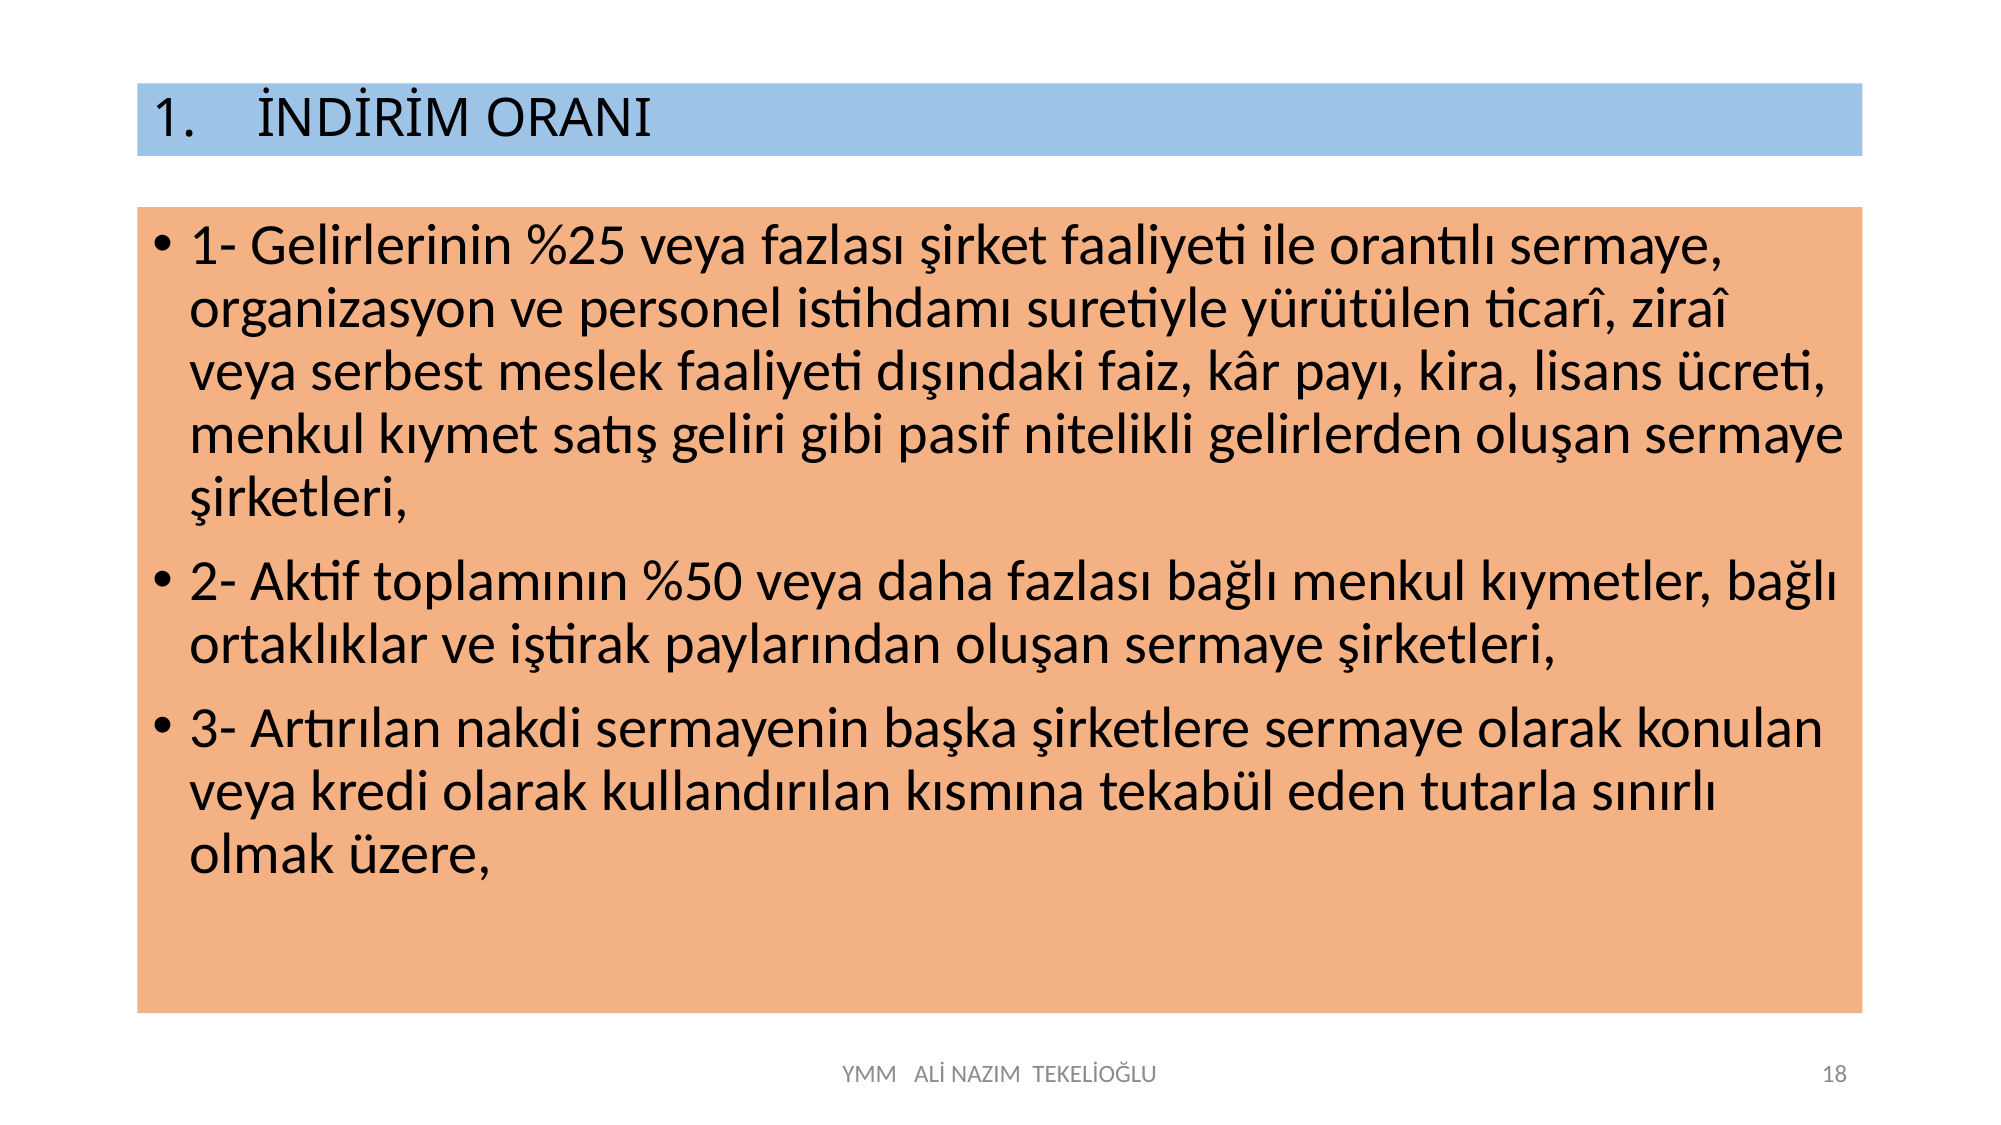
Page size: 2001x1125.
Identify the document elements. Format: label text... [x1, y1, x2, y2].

slide_number 18 [1412, 1042, 1863, 1103]
text_box İNDİRİM ORANI [137, 83, 1863, 156]
list 1- Gelirlerinin %25 veya fazlası şirket faaliyeti ile orantılı sermaye, organizasyon ve personel istihdamı suretiyle yürütülen ticarî, ziraî veya serbest meslek faaliyeti dışındaki faiz, kâr payı, kira, lisans ücreti, menkul kıymet satış geliri gibi pasif nitelikli gelirlerden oluşan sermaye şirketleri, 2- Aktif toplamının %50 veya daha fazlası bağlı menkul kıymetler, bağlı ortaklıklar ve iştirak paylarından oluşan sermaye şirketleri, 3- Artırılan nakdi sermayenin başka şirketlere sermaye olarak konulan veya kredi olarak kullandırılan kısmına tekabül eden tutarla sınırlı olmak üzere, [137, 207, 1863, 1014]
footer YMM ALİ NAZIM TEKELİOĞLU [662, 1042, 1338, 1103]
